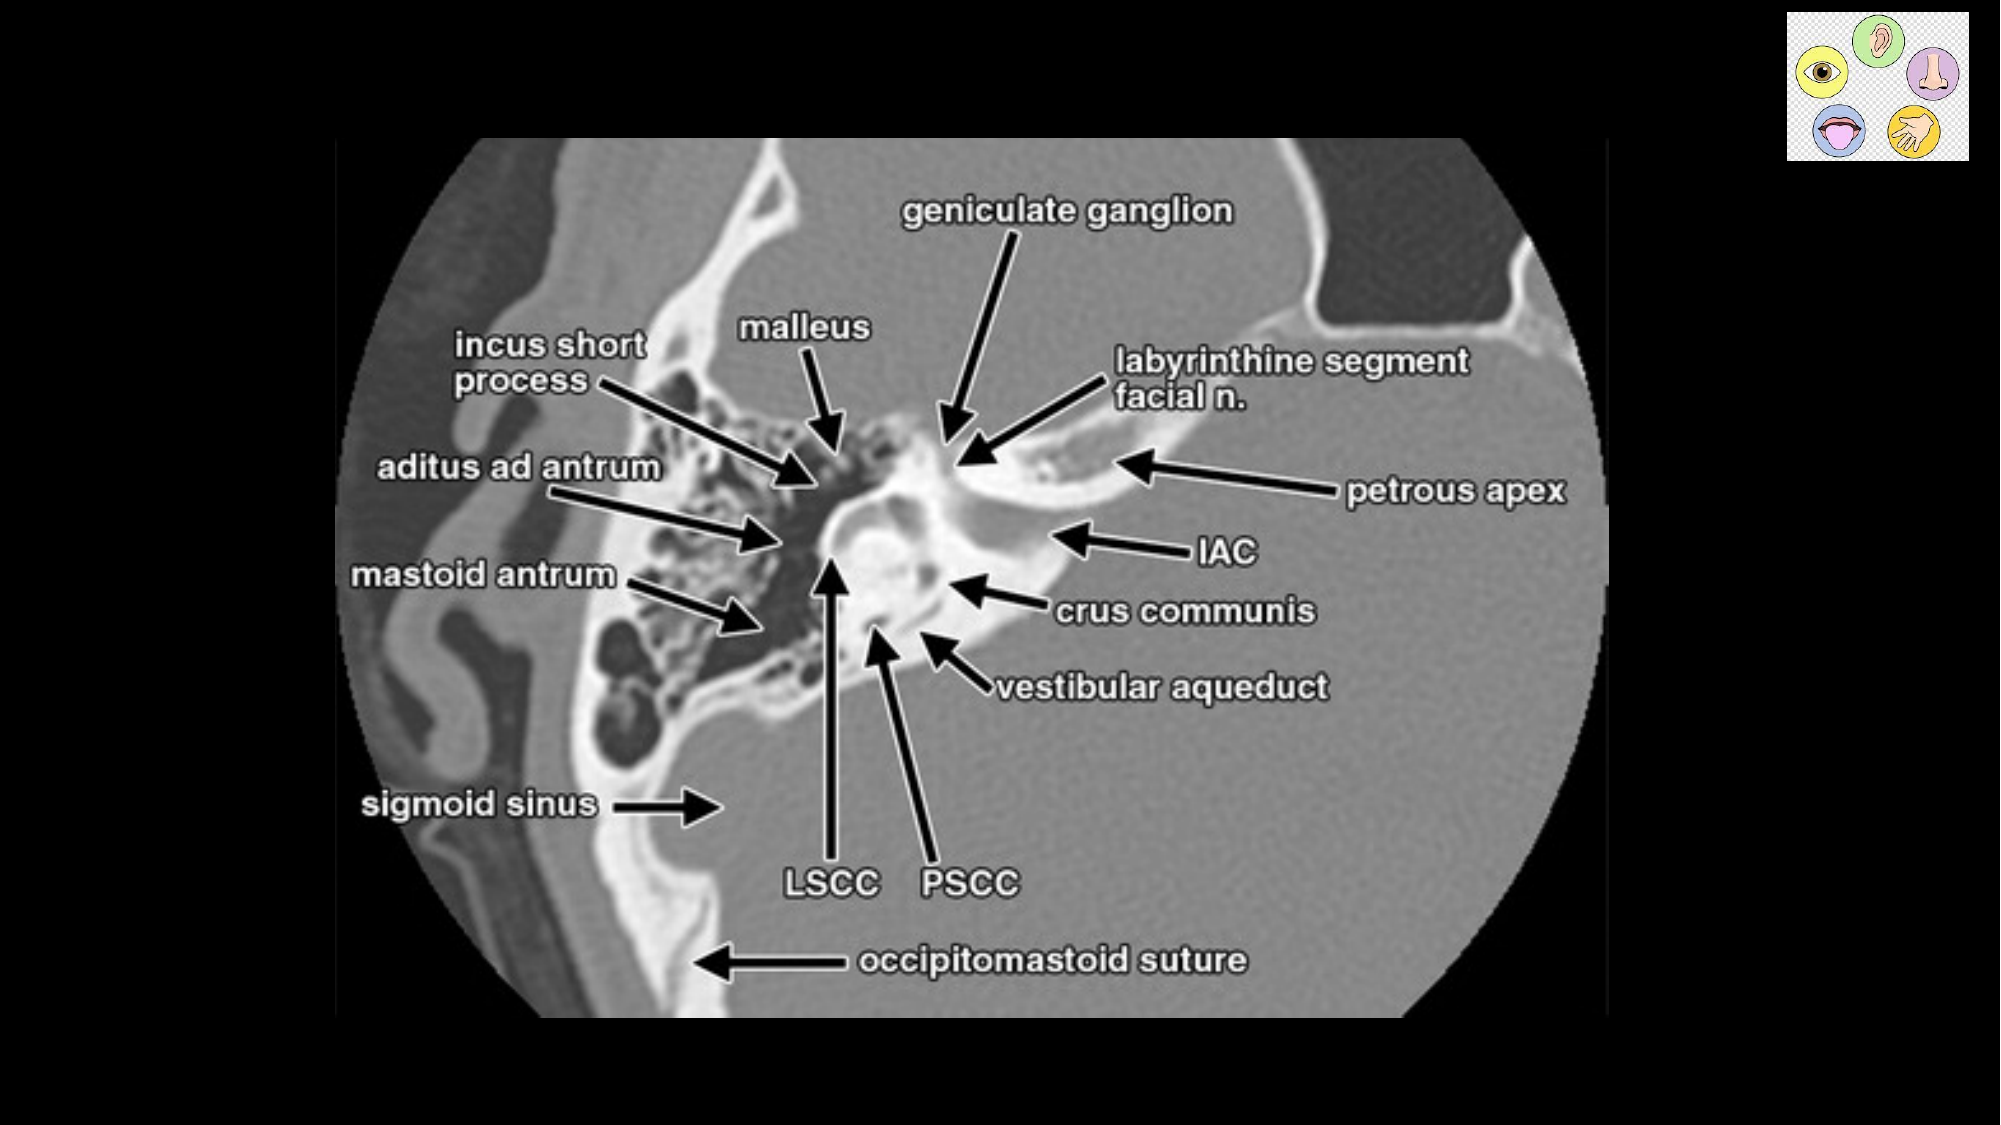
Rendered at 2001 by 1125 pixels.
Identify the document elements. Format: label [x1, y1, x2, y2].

picture [1787, 12, 1969, 161]
list [335, 138, 1609, 1018]
